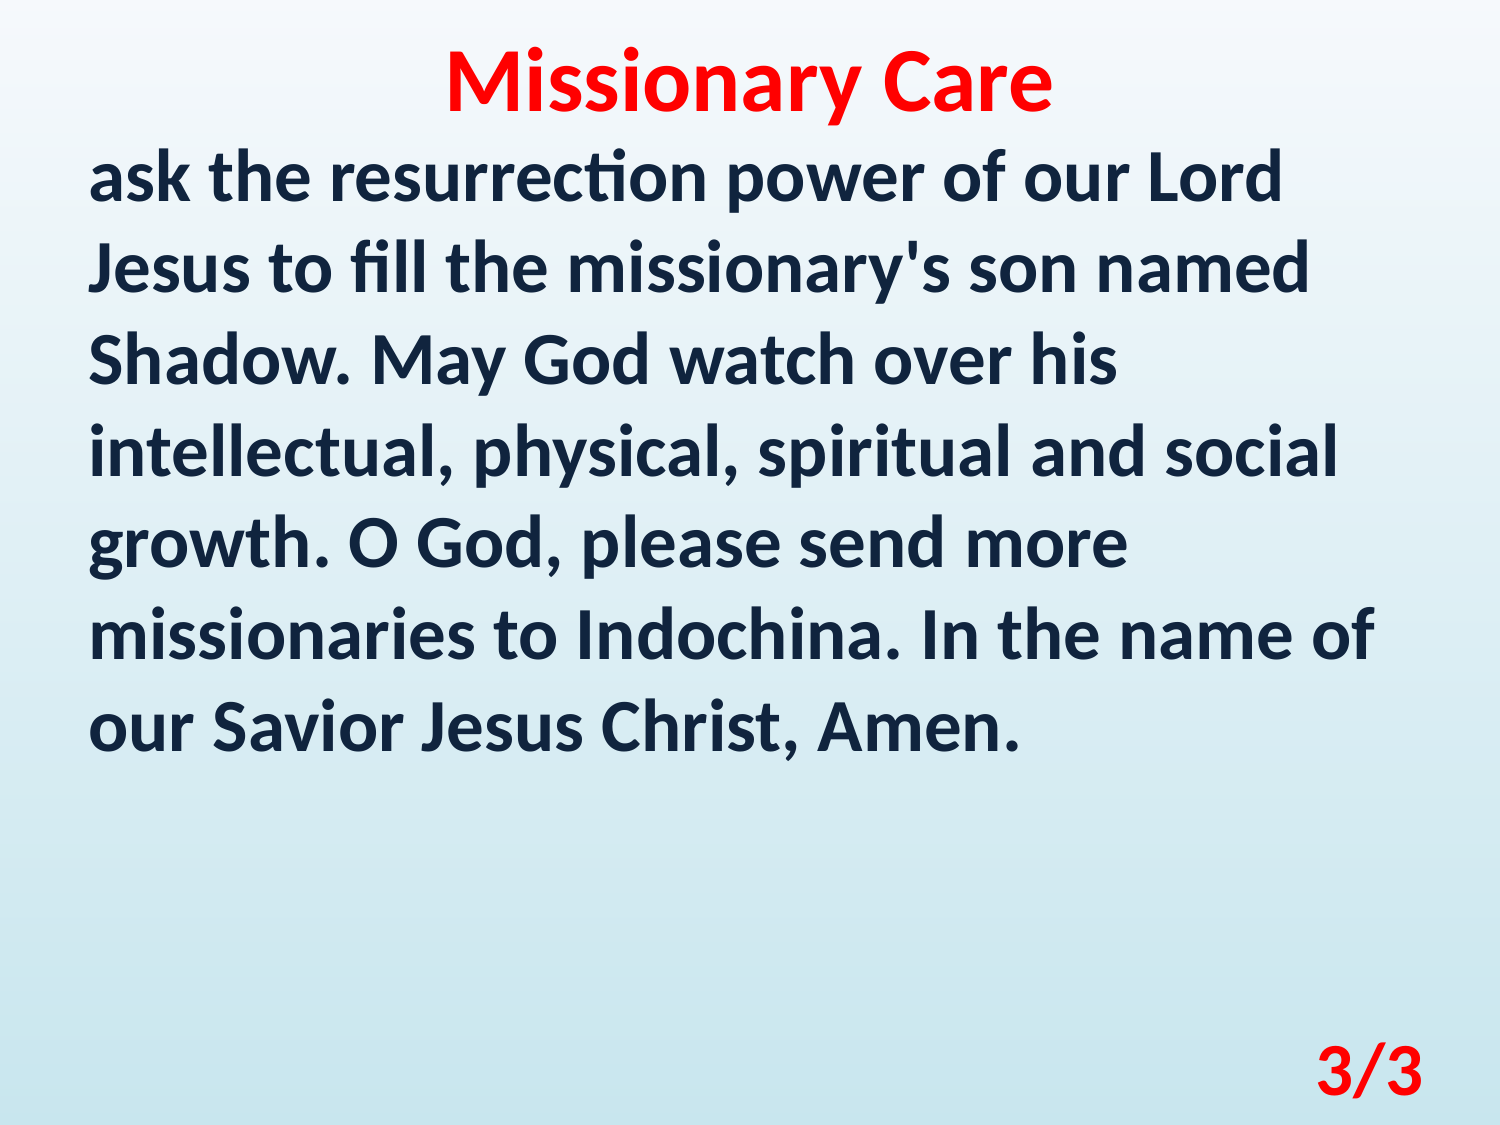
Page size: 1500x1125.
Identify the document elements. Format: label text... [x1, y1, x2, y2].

list ask the resurrection power of our Lord Jesus to fill the missionary's son named Shadow. May God watch over his intellectual, physical, spiritual and social growth. O God, please send more missionaries to Indochina. In the name of our Savior Jesus Christ, Amen. [73, 117, 1426, 1044]
text_box 3/3 [1300, 1012, 1474, 1118]
text_box Missionary Care [0, 34, 1500, 116]
